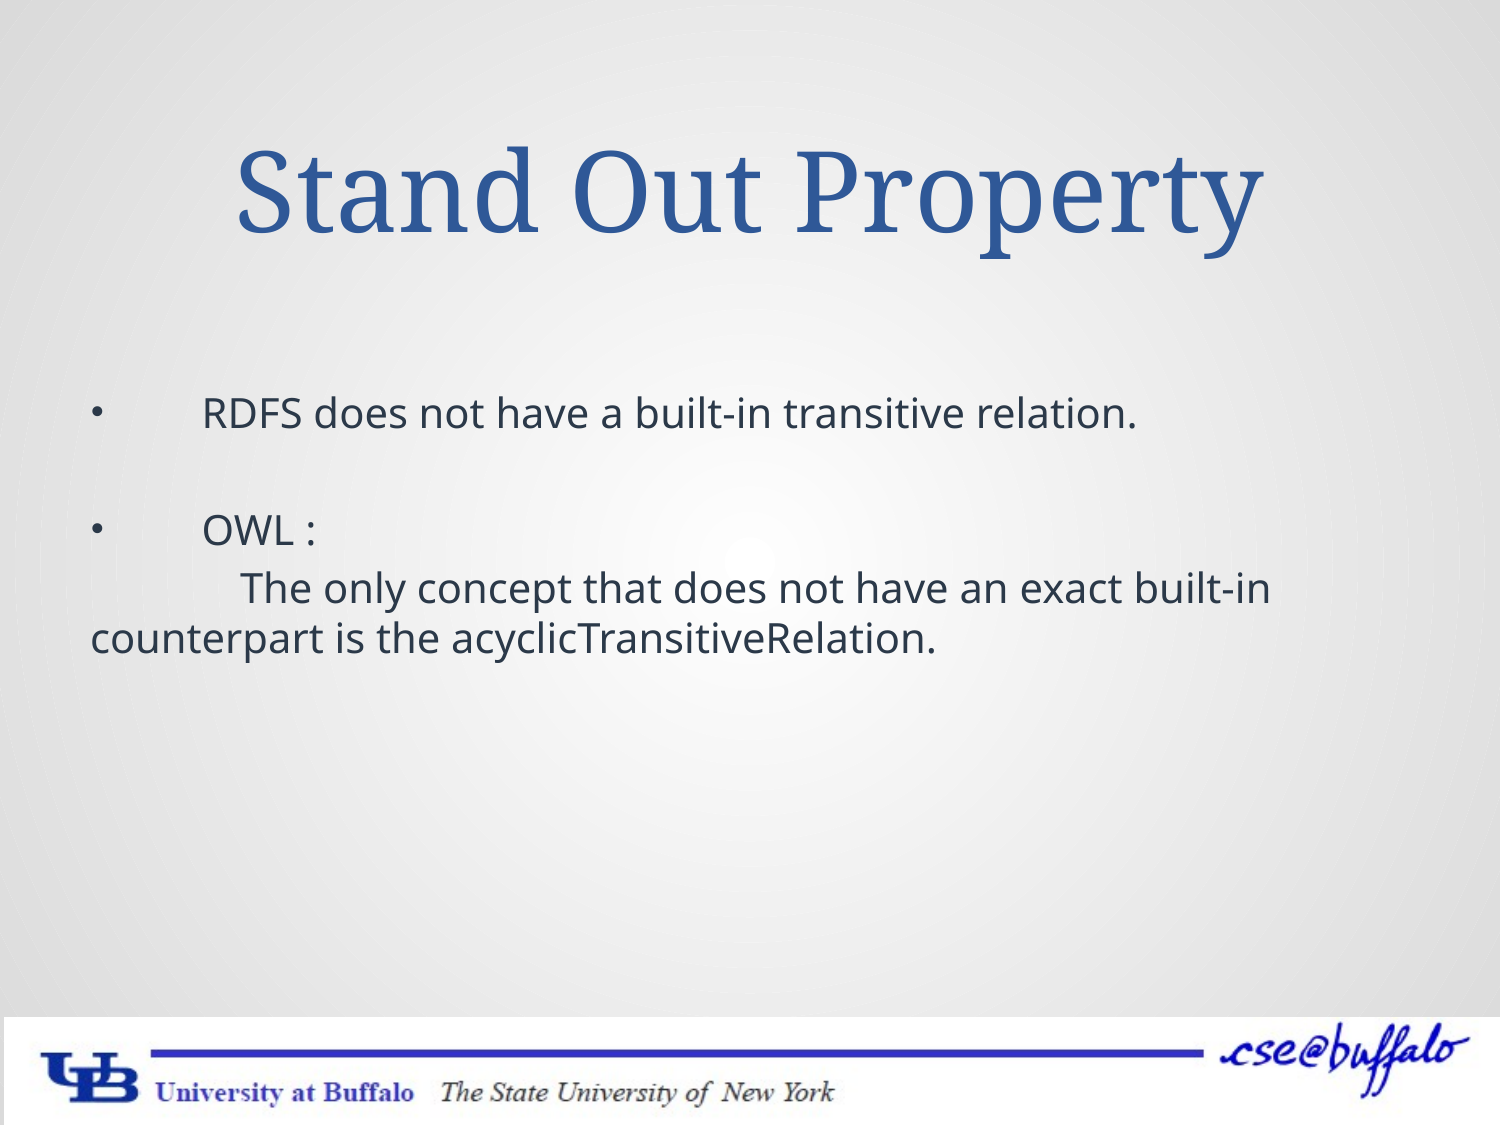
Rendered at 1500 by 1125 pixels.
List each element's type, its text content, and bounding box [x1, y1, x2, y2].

picture [4, 1016, 1500, 1125]
title Stand Out Property [75, 0, 1425, 262]
list RDFS does not have a built-in transitive relation. OWL : The only concept that does not have an exact built-in counterpart is the acyclicTransitiveRelation. [75, 262, 1425, 1005]
